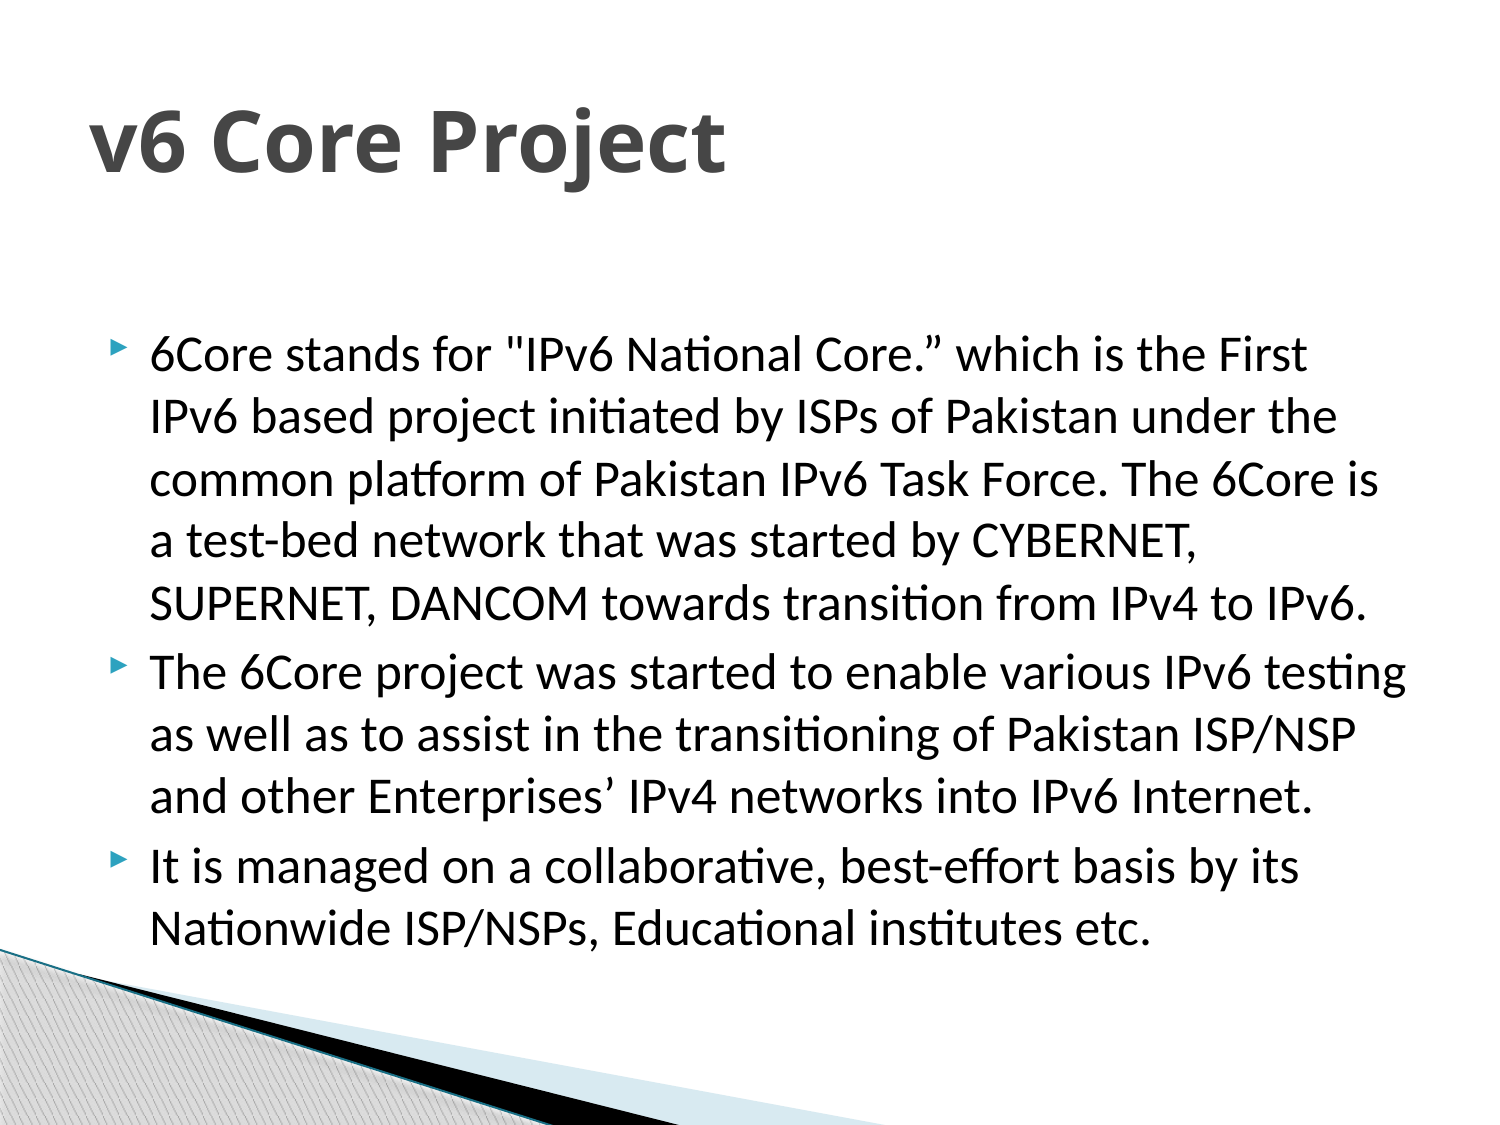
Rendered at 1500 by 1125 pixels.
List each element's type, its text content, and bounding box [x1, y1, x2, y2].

list 6Core stands for "IPv6 National Core.” which is the First IPv6 based project initiated by ISPs of Pakistan under the common platform of Pakistan IPv6 Task Force. The 6Core is a test-bed network that was started by CYBERNET, SUPERNET, DANCOM towards transition from IPv4 to IPv6. The 6Core project was started to enable various IPv6 testing as well as to assist in the transitioning of Pakistan ISP/NSP and other Enterprises’ IPv4 networks into IPv6 Internet. It is managed on a collaborative, best-effort basis by its Nationwide ISP/NSPs, Educational institutes etc. [75, 243, 1425, 986]
title v6 Core Project [75, 45, 1425, 233]
